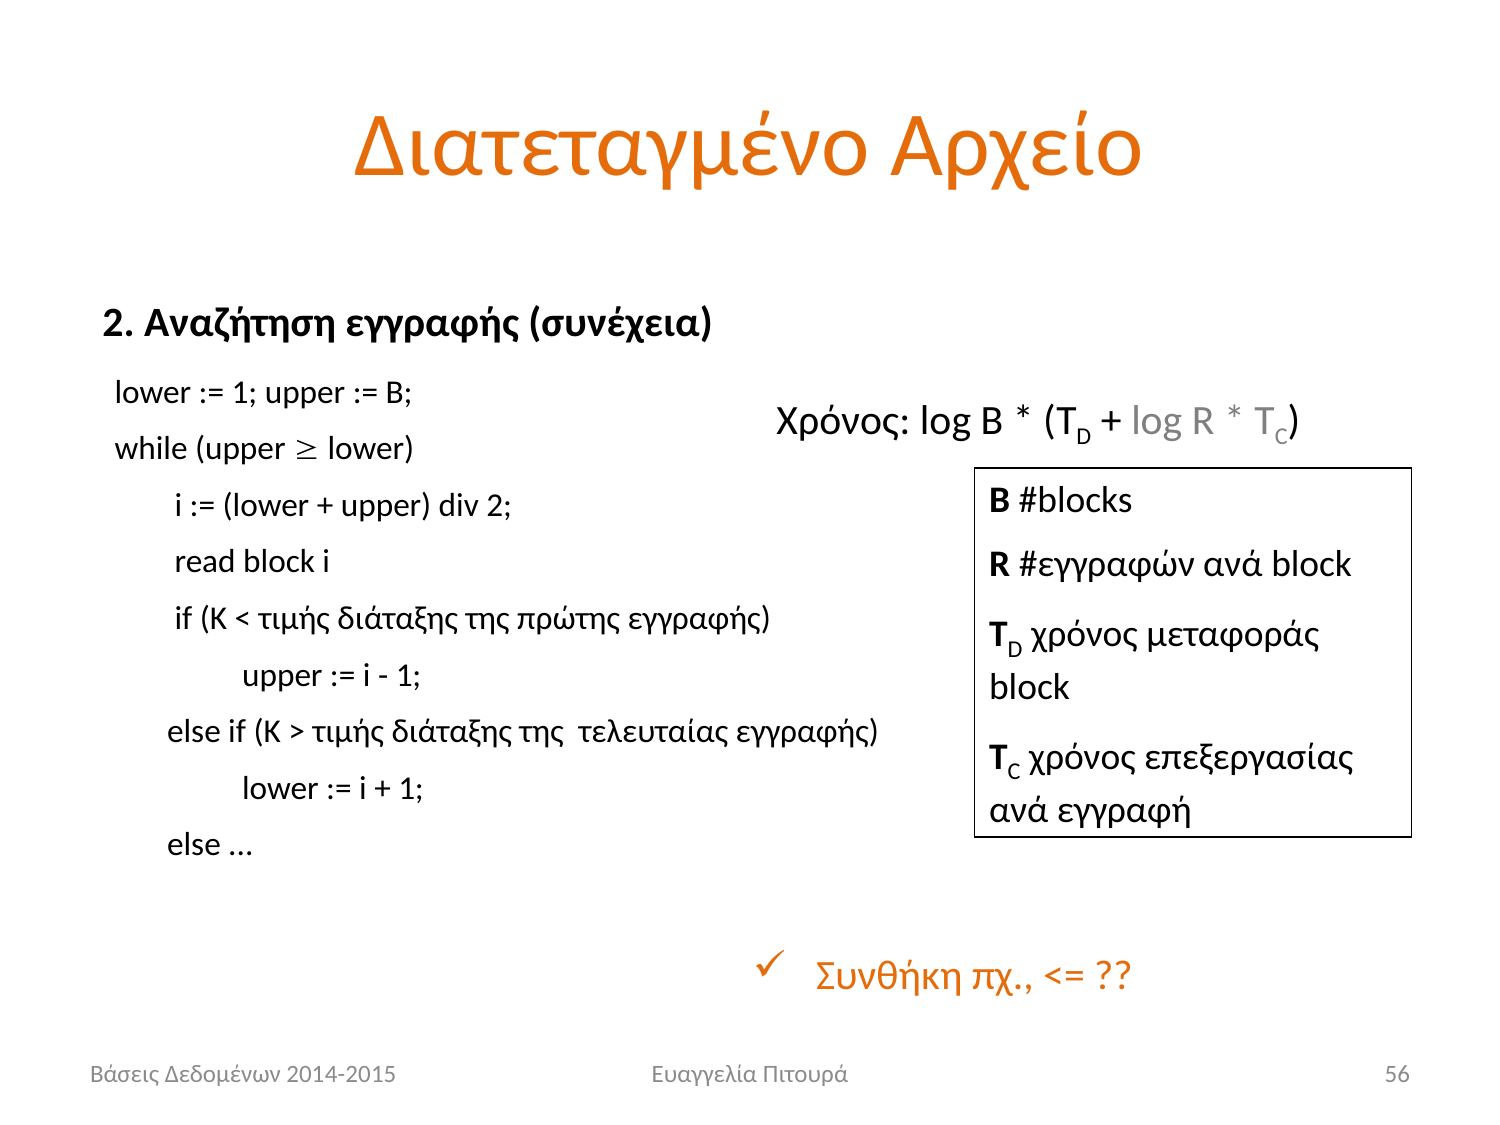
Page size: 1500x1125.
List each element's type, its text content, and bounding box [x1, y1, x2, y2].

text_box 2. Αναζήτηση εγγραφής (συνέχεια) [87, 287, 1388, 353]
text_box Β #blocks R #εγγραφών ανά block ΤD χρόνος μεταφοράς block ΤC χρόνος επεξεργασίας ανά εγγραφή [974, 467, 1412, 837]
title Διατεταγμένο Αρχείο [75, 45, 1425, 233]
text_box Συνθήκη πχ., <= ?? [738, 940, 1339, 1006]
footer Ευαγγελία Πιτουρά [512, 1042, 988, 1103]
text_box Χρόνος: log B * (ΤD + log R * ΤC) [761, 385, 1459, 457]
text_box lower := 1; upper := Β; while (upper  lower) i := (lower + upper) div 2; read block i if (K < τιμής διάταξης της πρώτης εγγραφής) upper := i - 1; else if (K > τιμής διάταξης της τελευταίας εγγραφής) lower := i + 1; else ... [99, 362, 1013, 870]
slide_number Βάσεις Δεδομένων 2014-2015 [75, 1042, 425, 1103]
slide_number 56 [1074, 1042, 1425, 1103]
